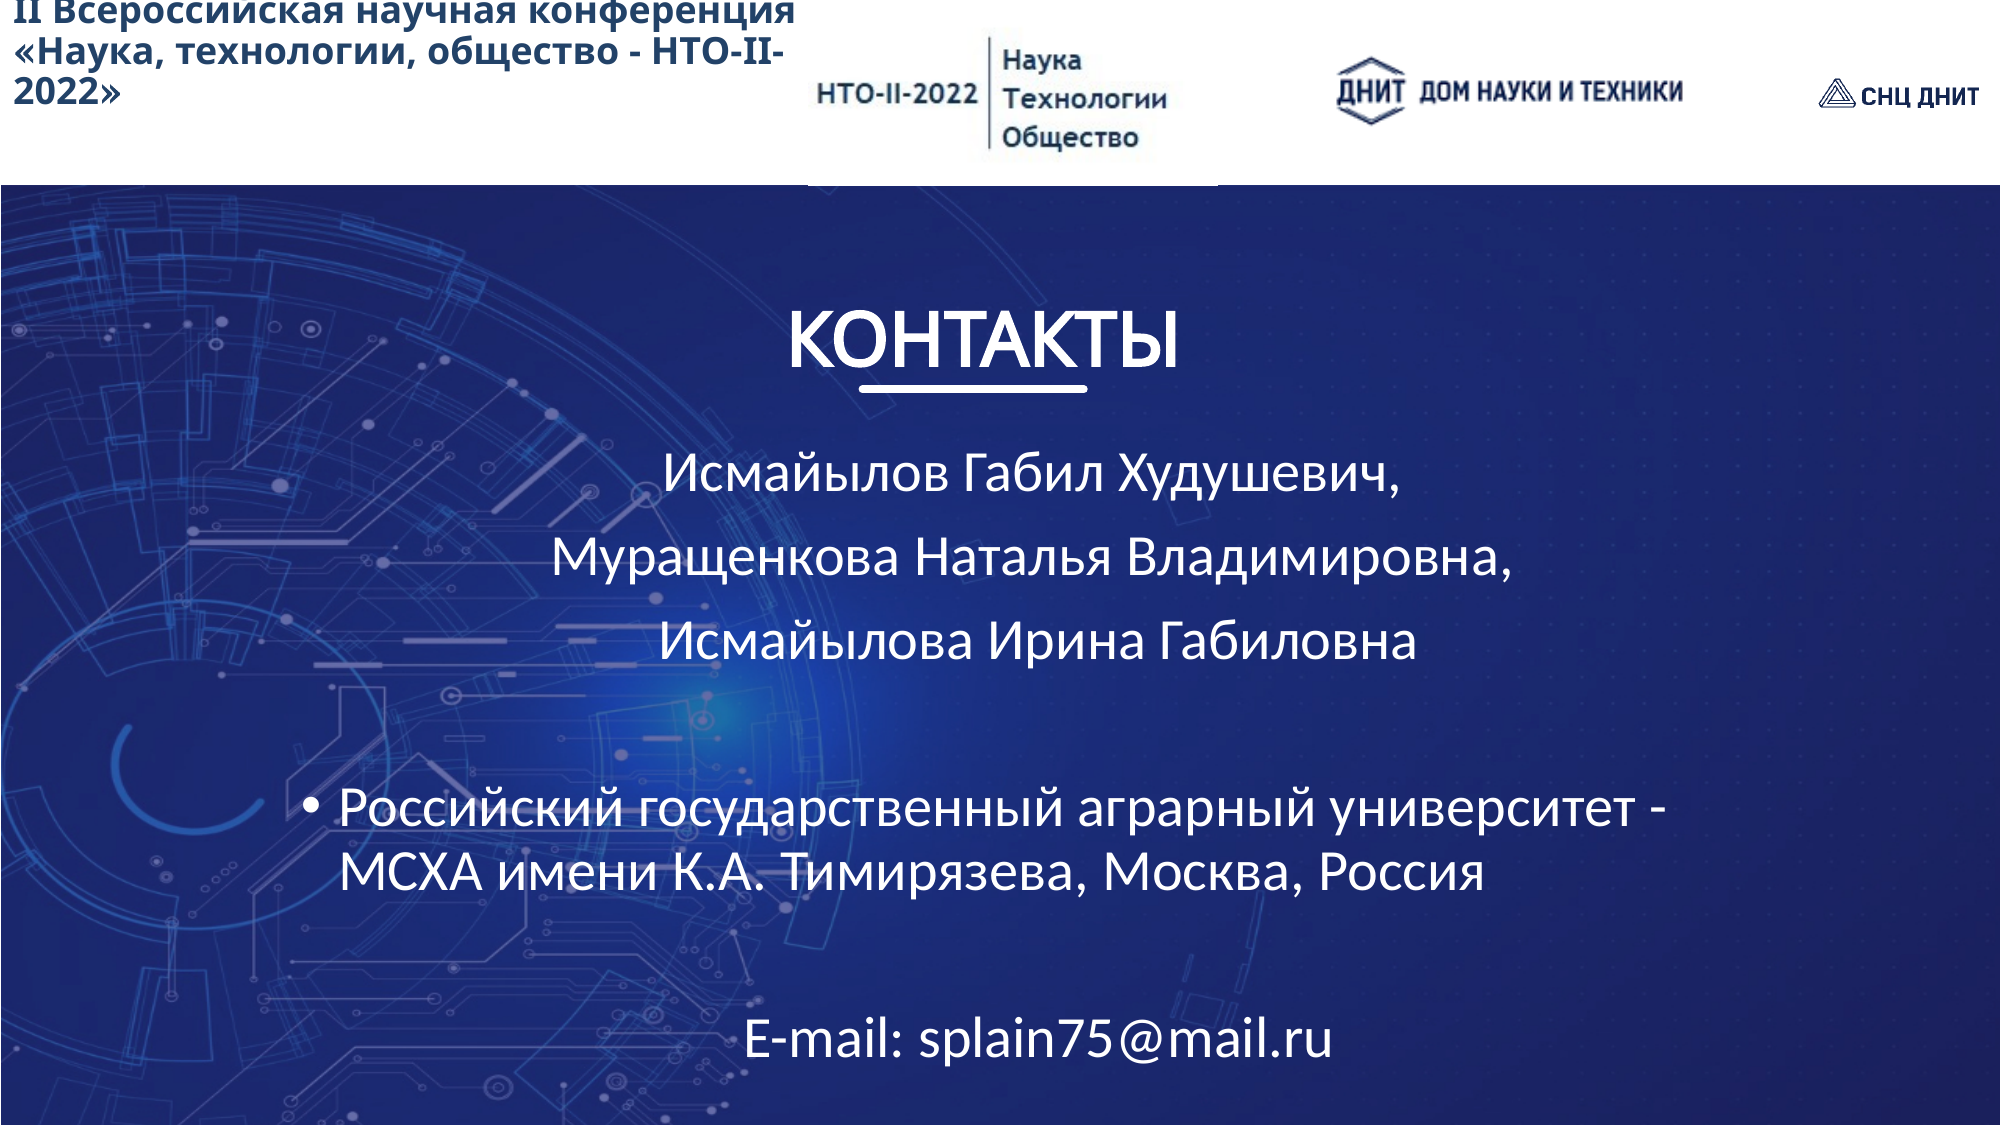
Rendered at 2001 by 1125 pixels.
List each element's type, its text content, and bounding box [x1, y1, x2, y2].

picture [1, 1, 2000, 1125]
title II Всероссийская научная конференция «Наука, технологии, общество - НТО-II-2022» [0, 32, 808, 121]
picture [1798, 5, 1999, 181]
picture [1305, 0, 1715, 184]
